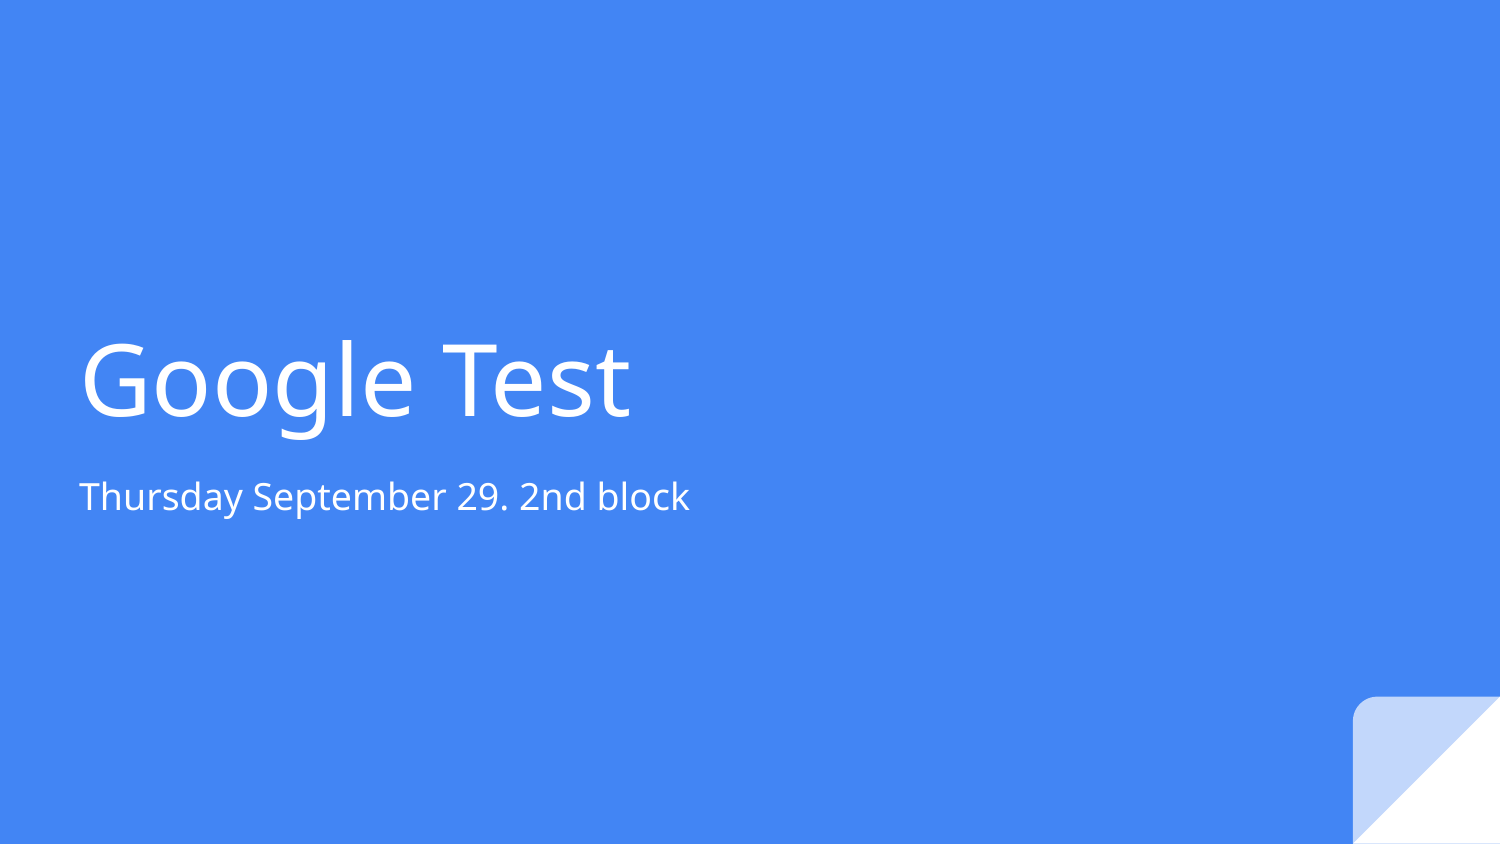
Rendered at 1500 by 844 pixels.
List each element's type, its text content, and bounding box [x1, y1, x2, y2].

subtitle Thursday September 29. 2nd block [63, 457, 1413, 529]
title Google Test [63, 298, 1413, 452]
